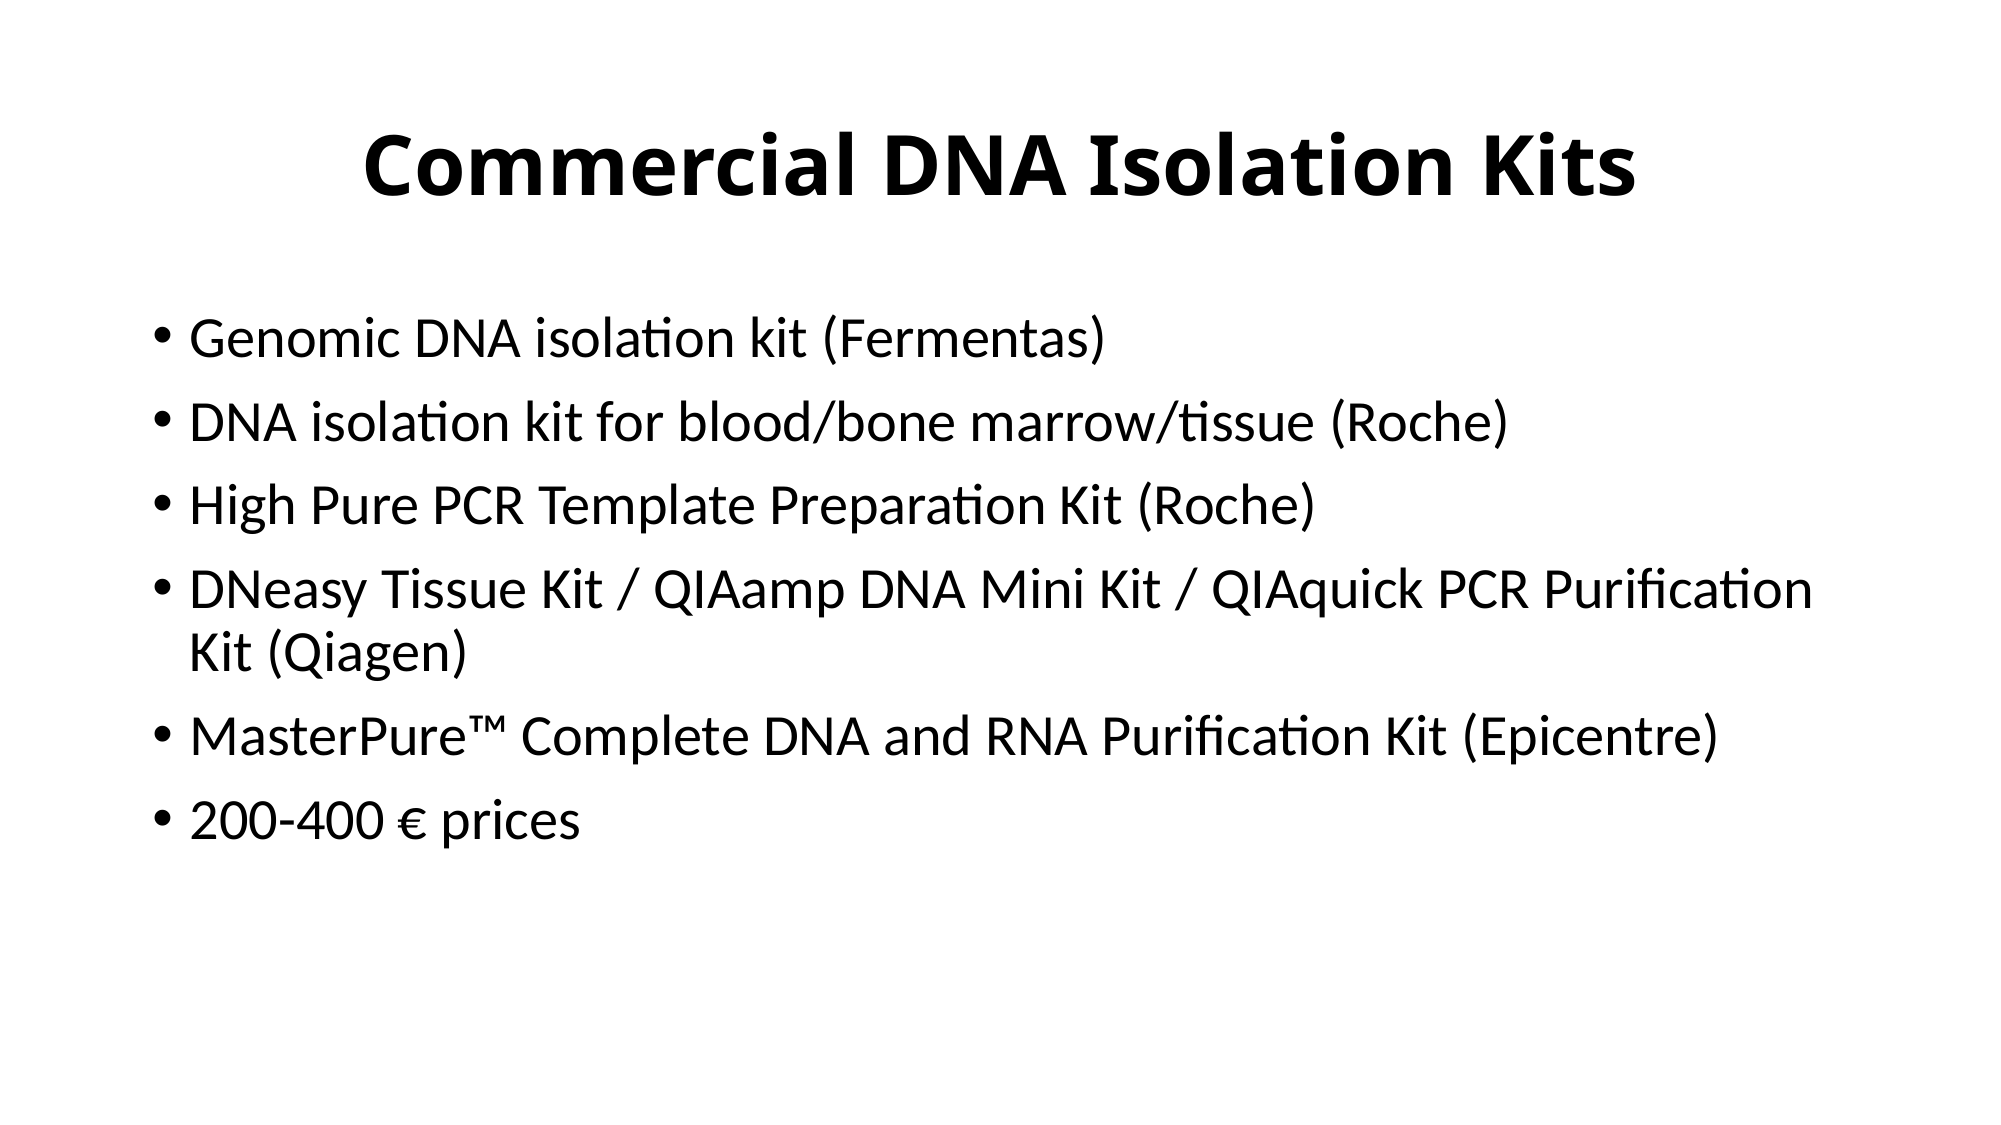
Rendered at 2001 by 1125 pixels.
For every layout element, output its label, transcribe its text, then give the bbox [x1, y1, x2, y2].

list Genomic DNA isolation kit (Fermentas) DNA isolation kit for blood/bone marrow/tissue (Roche) High Pure PCR Template Preparation Kit (Roche) DNeasy Tissue Kit / QIAamp DNA Mini Kit / QIAquick PCR Purification Kit (Qiagen) MasterPure™ Complete DNA and RNA Purification Kit (Epicentre) 200-400 € prices [137, 299, 1863, 1014]
title Commercial DNA Isolation Kits [137, 59, 1863, 278]
